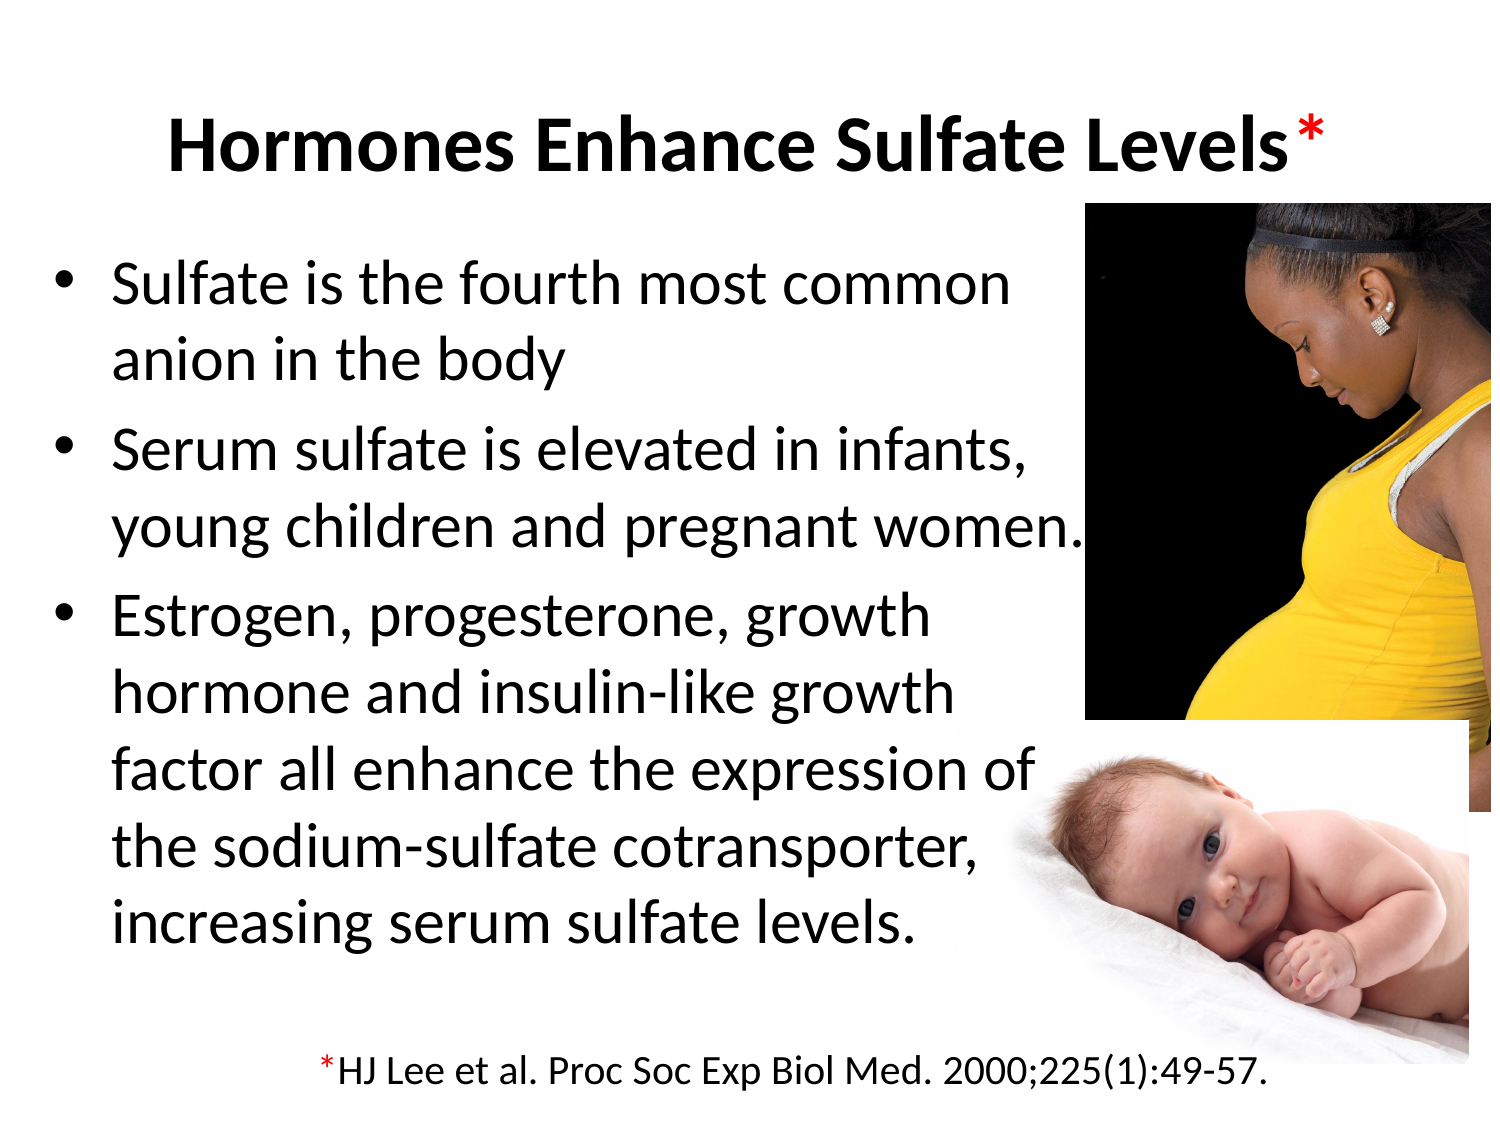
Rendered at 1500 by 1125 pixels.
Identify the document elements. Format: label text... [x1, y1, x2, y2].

title Hormones Enhance Sulfate Levels* [75, 45, 1425, 232]
text_box *HJ Lee et al. Proc Soc Exp Biol Med. 2000;225(1):49-57. [302, 1035, 1285, 1100]
picture [953, 203, 1491, 1064]
list Sulfate is the fourth most common anion in the body Serum sulfate is elevated in infants, young children and pregnant women. Estrogen, progesterone, growth hormone and insulin-like growth factor all enhance the expression of the sodium-sulfate cotransporter, increasing serum sulfate levels. [38, 232, 1079, 975]
